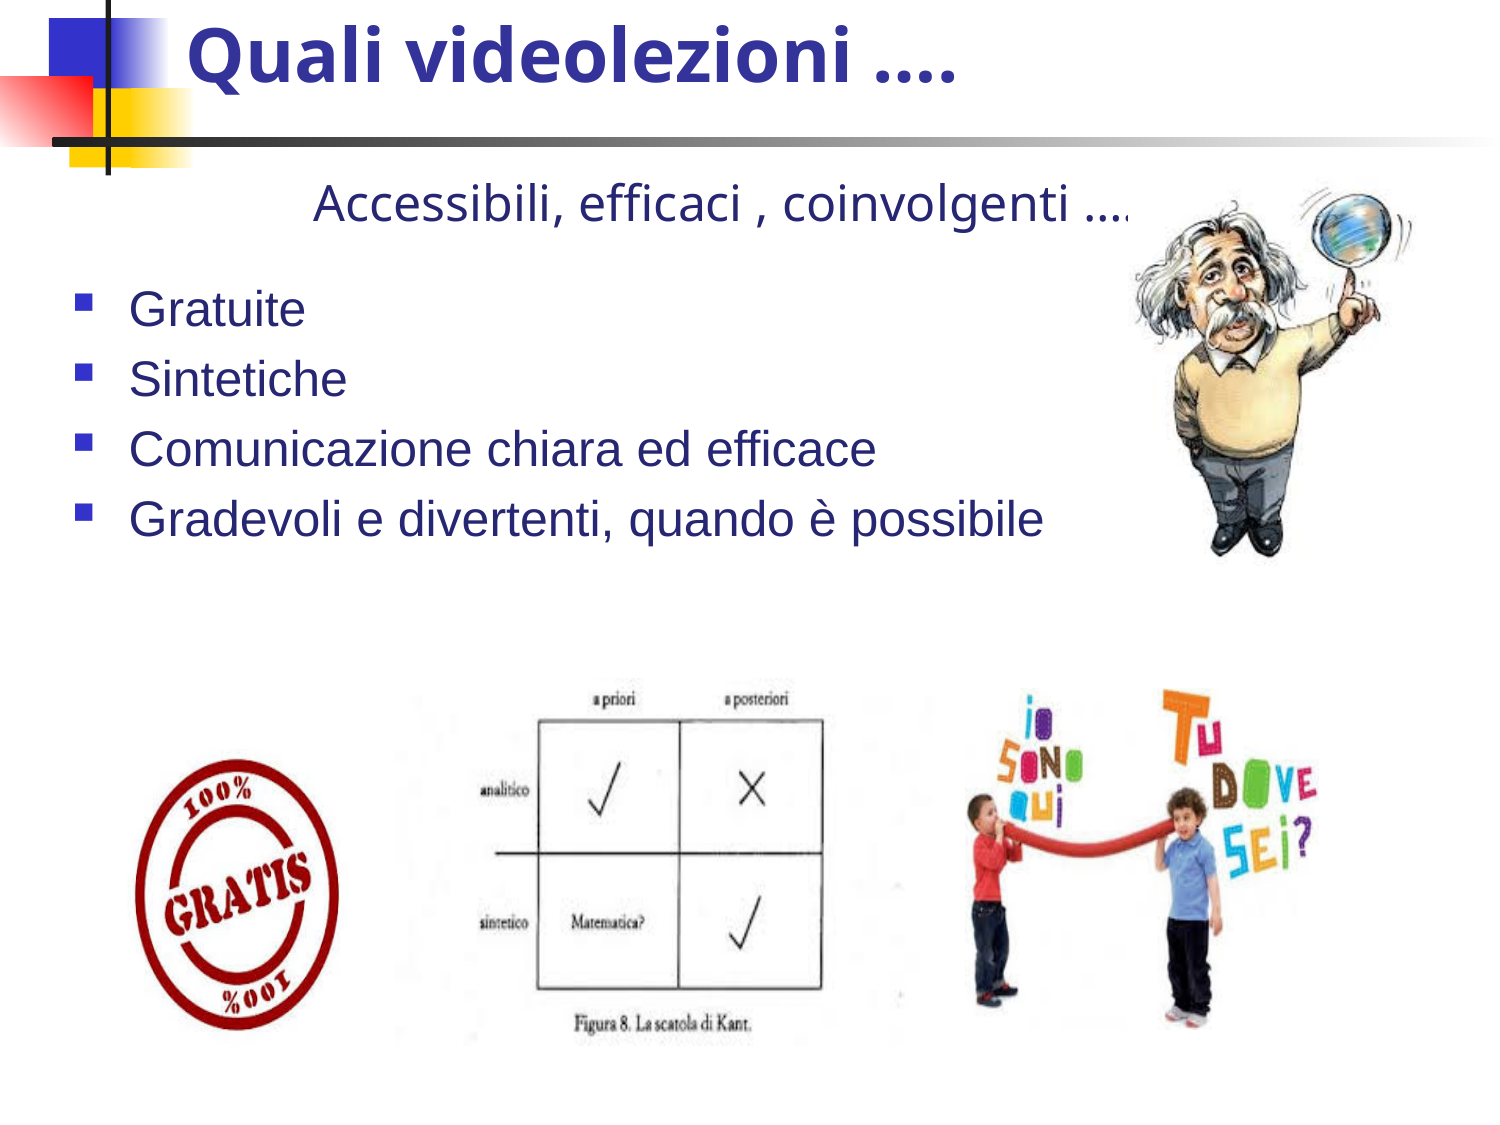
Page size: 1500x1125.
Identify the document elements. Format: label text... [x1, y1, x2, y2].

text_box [0, 0, 1500, 176]
picture [1128, 177, 1429, 588]
text_box Gratuite Sintetiche Comunicazione chiara ed efficace Gradevoli e divertenti, quando è possibile [57, 214, 1466, 818]
picture [965, 688, 1320, 1031]
subtitle Accessibili, efficaci , coinvolgenti …. [71, 185, 1123, 214]
picture [119, 737, 356, 1052]
picture [394, 678, 936, 1046]
